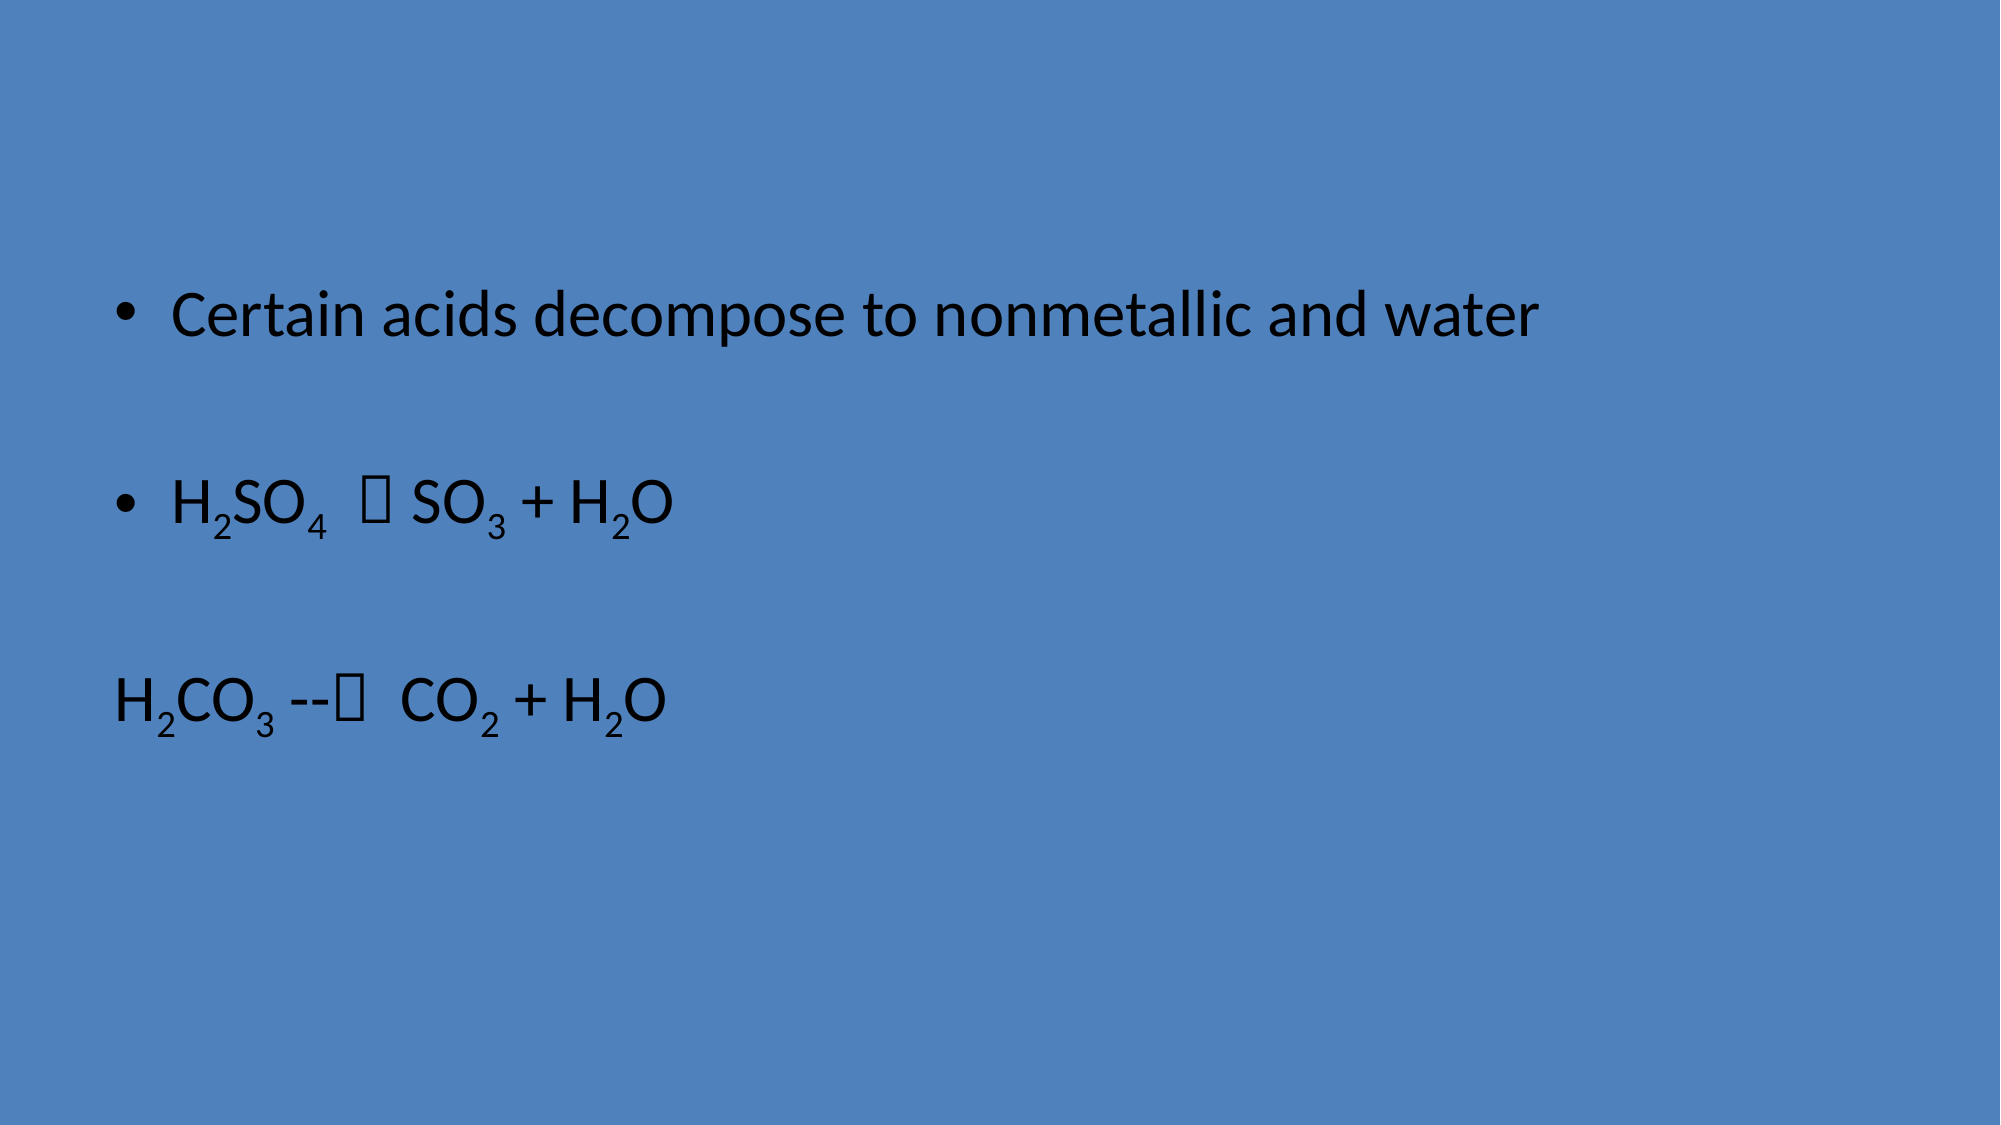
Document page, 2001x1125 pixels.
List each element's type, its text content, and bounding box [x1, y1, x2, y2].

list Certain acids decompose to nonmetallic and water H2SO4  SO3 + H2O H2CO3 -- CO2 + H2O [99, 262, 1900, 1005]
